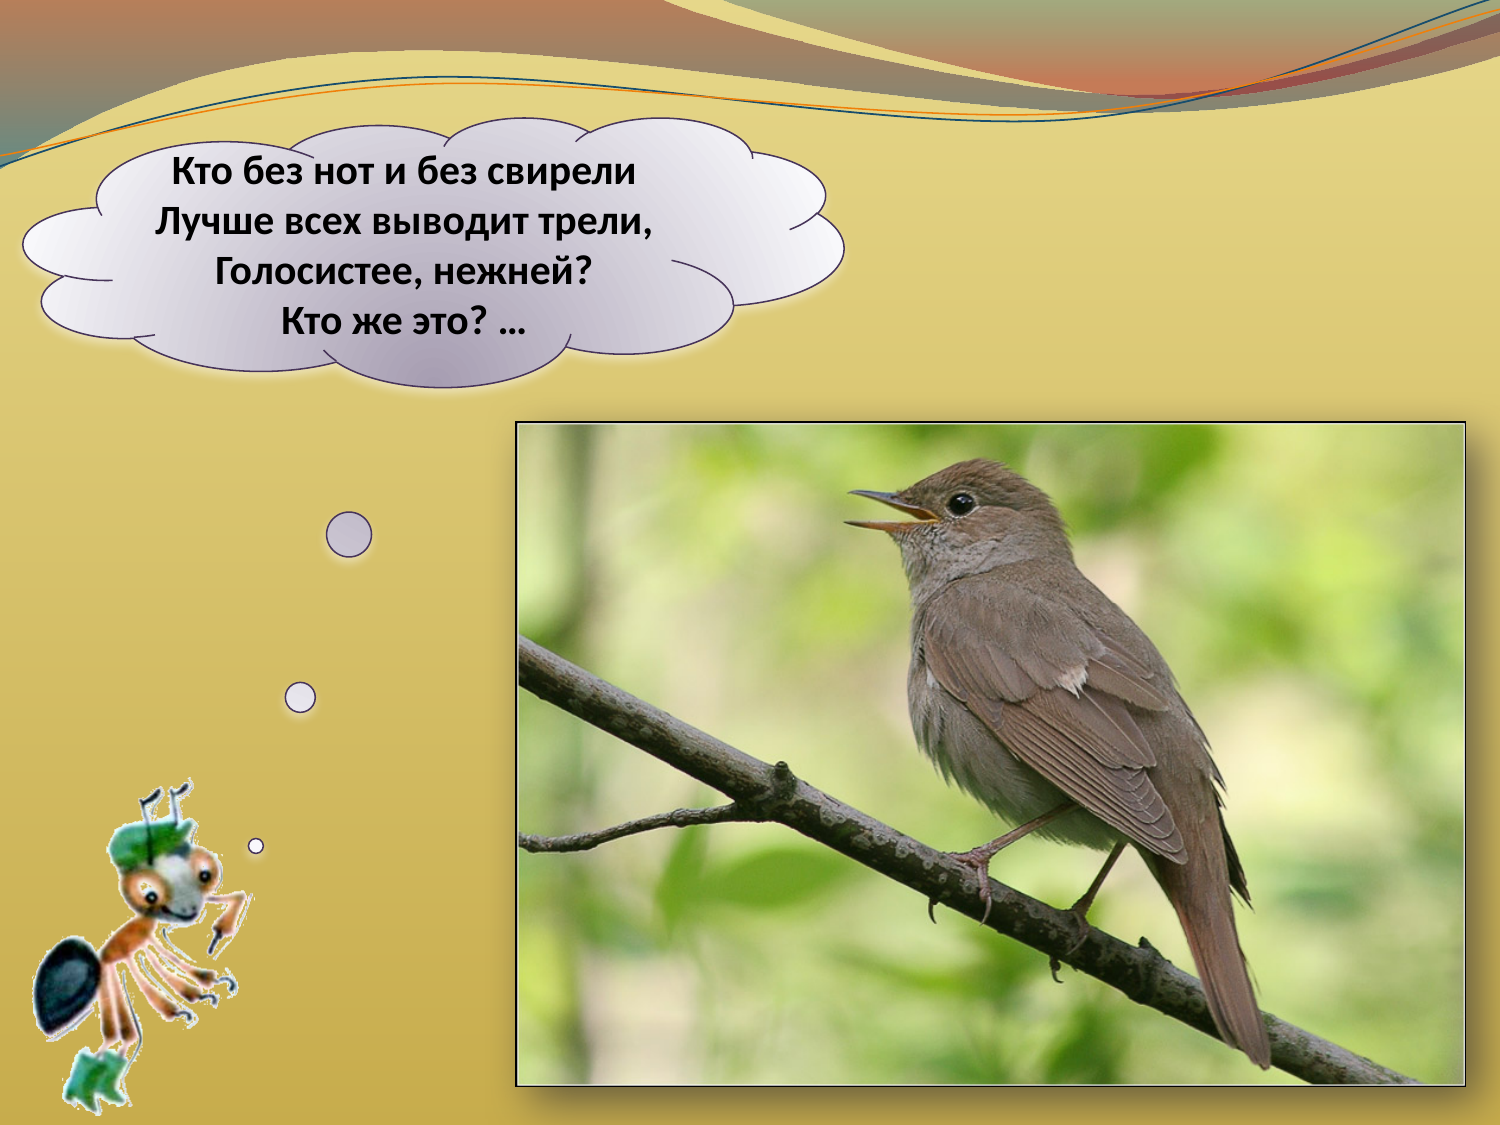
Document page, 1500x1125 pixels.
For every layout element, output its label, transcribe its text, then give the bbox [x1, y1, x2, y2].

picture [23, 773, 255, 1125]
picture [515, 421, 1466, 1087]
text_box Кто без нот и без свирели Лучше всех выводит трели, Голосистее, нежней? Кто же это? … [325, 511, 373, 558]
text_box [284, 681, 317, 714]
text_box Кто без нот и без свирели Лучше всех выводит трели, Голосистее, нежней? Кто же это? … [21, 117, 845, 389]
